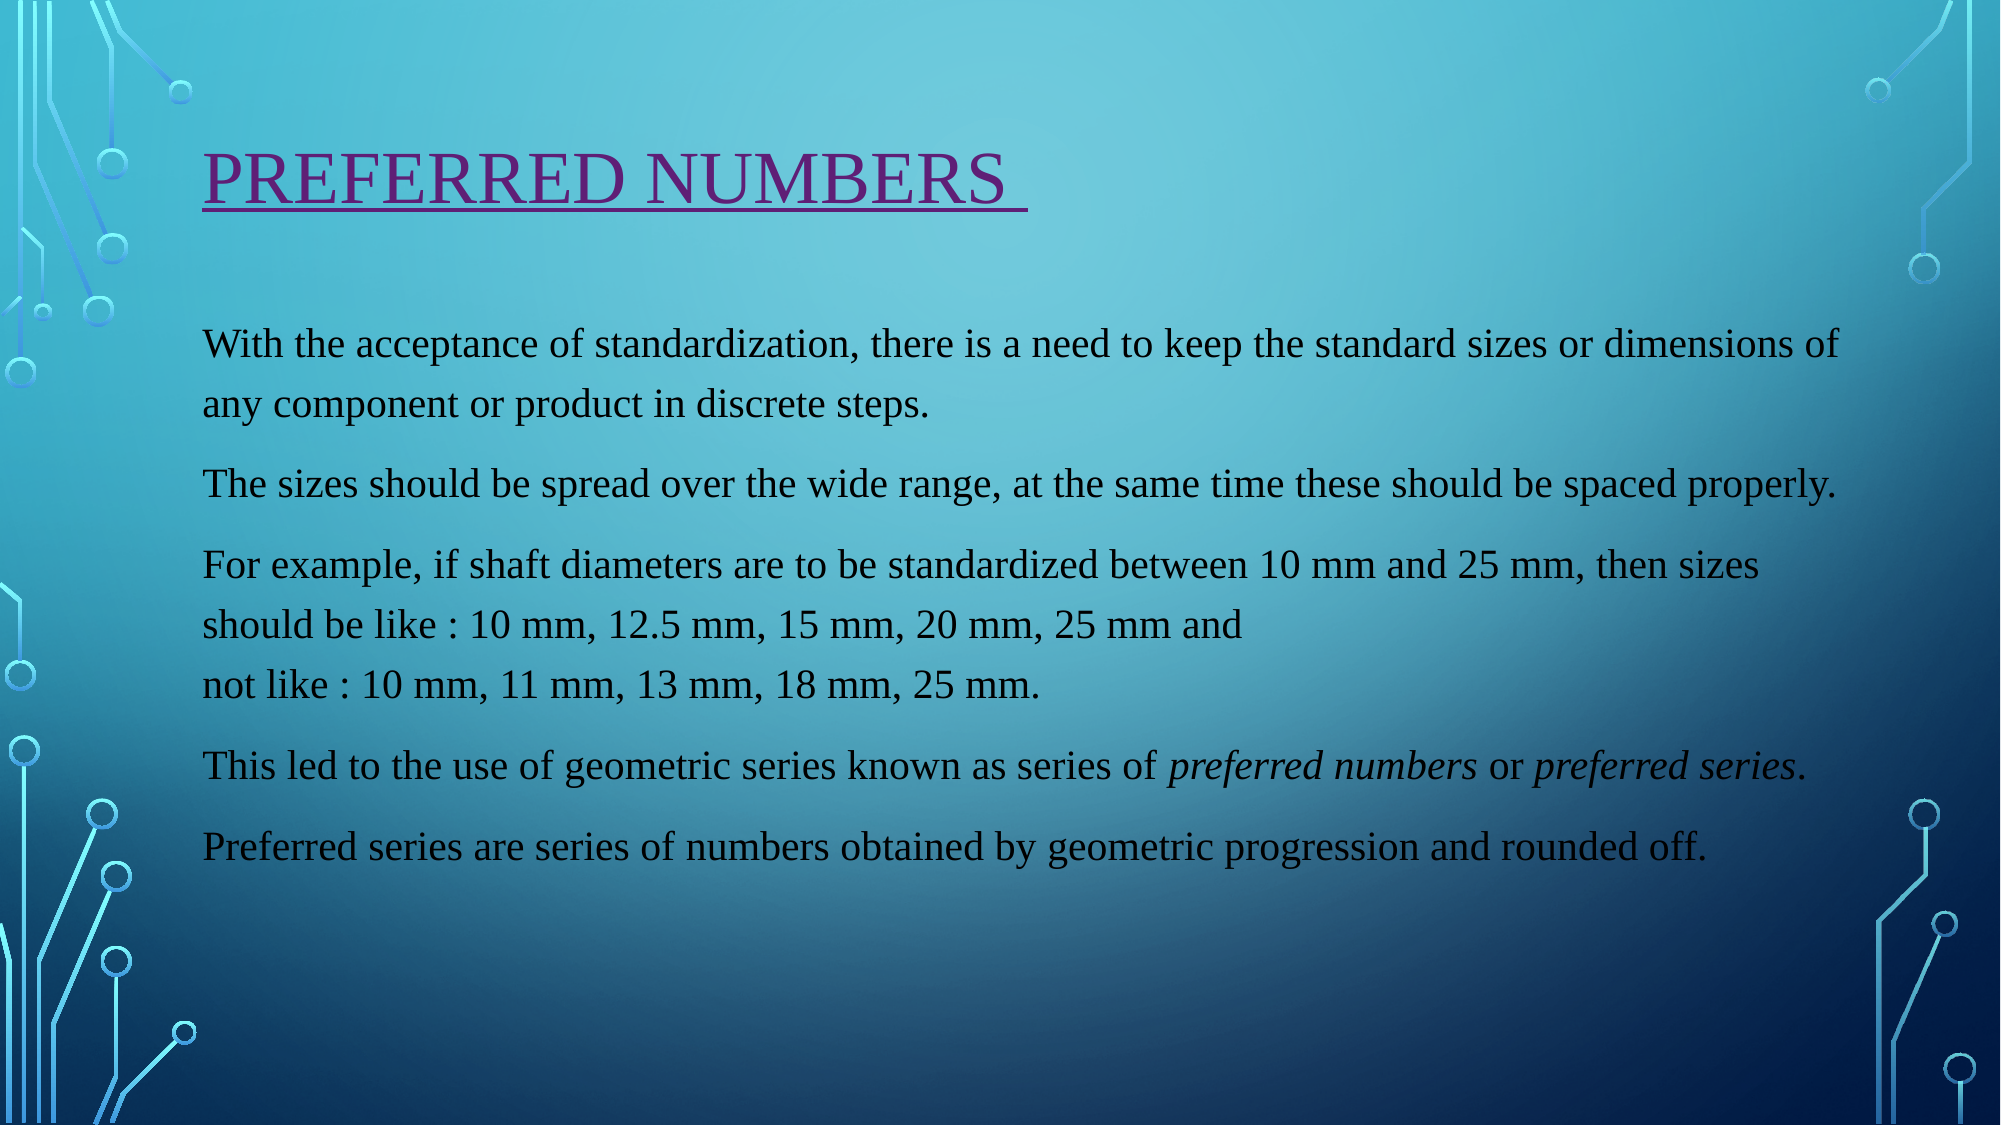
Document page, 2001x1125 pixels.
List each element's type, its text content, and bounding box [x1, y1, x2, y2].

list With the acceptance of standardization, there is a need to keep the standard sizes or dimensions of any component or product in discrete steps. The sizes should be spread over the wide range, at the same time these should be spaced properly. For example, if shaft diameters are to be standardized between 10 mm and 25 mm, then sizes should be like : 10 mm, 12.5 mm, 15 mm, 20 mm, 25 mm and not like : 10 mm, 11 mm, 13 mm, 18 mm, 25 mm. This led to the use of geometric series known as series of preferred numbers or preferred series. Preferred series are series of numbers obtained by geometric progression and rounded off. [187, 297, 1860, 879]
title Preferred Numbers [187, 99, 1813, 261]
